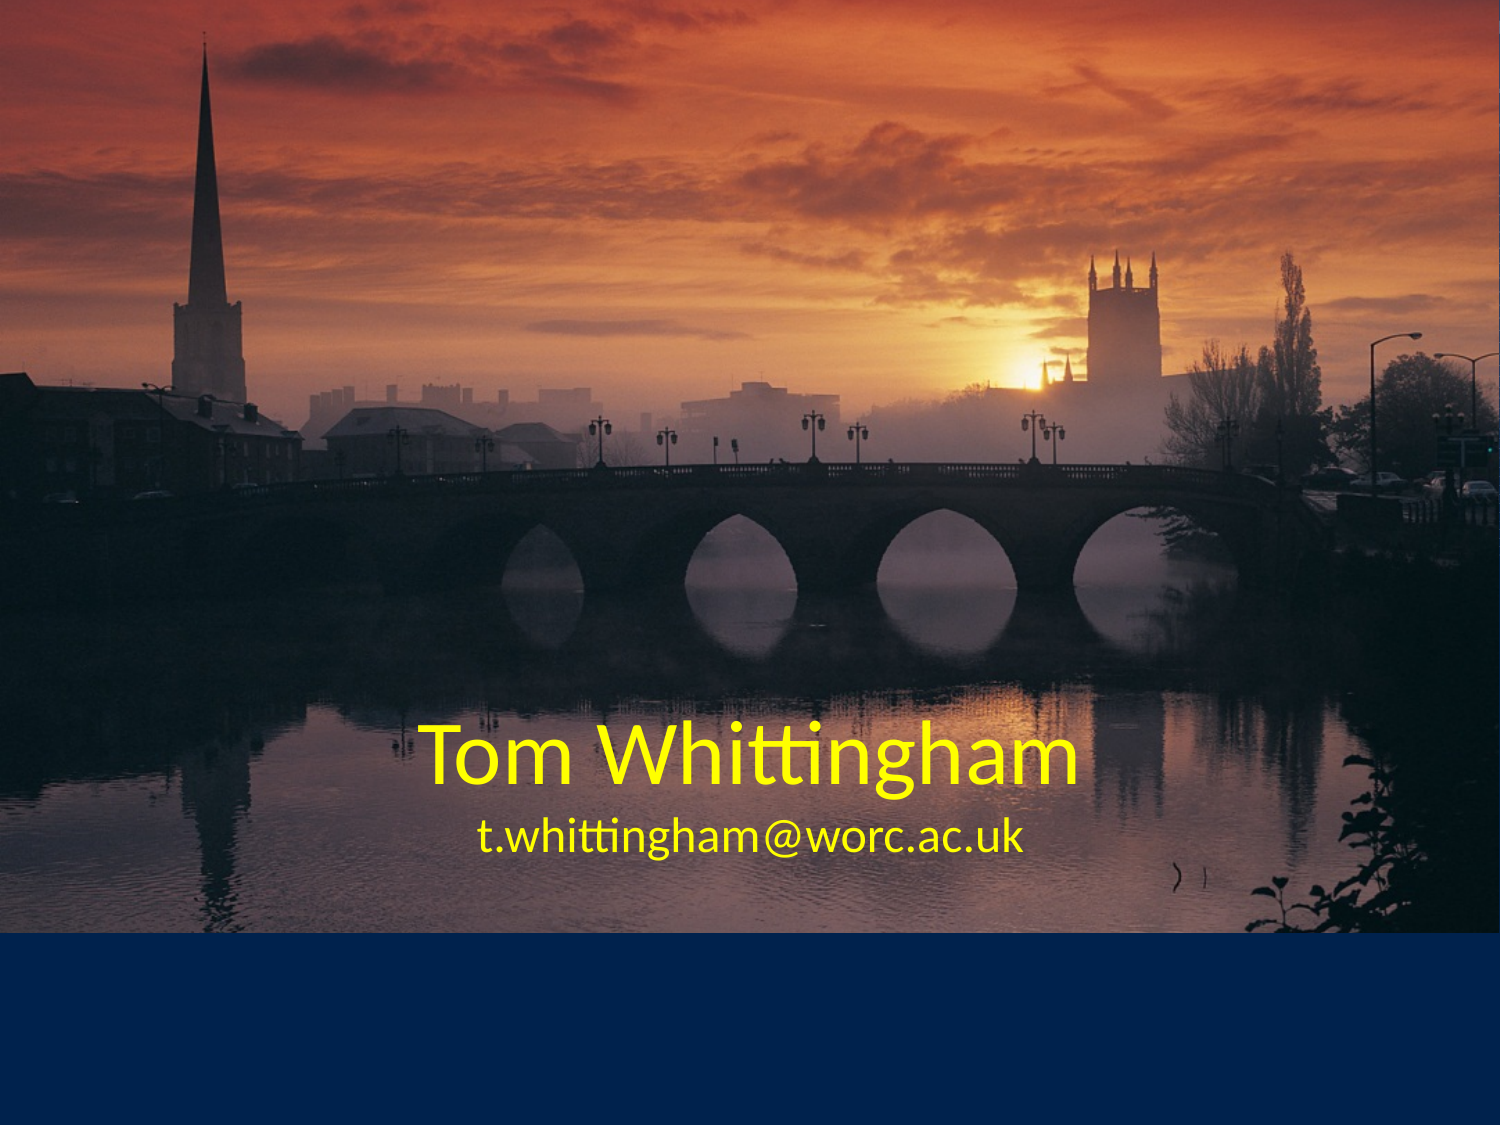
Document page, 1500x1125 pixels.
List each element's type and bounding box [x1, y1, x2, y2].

picture [0, 0, 1500, 933]
